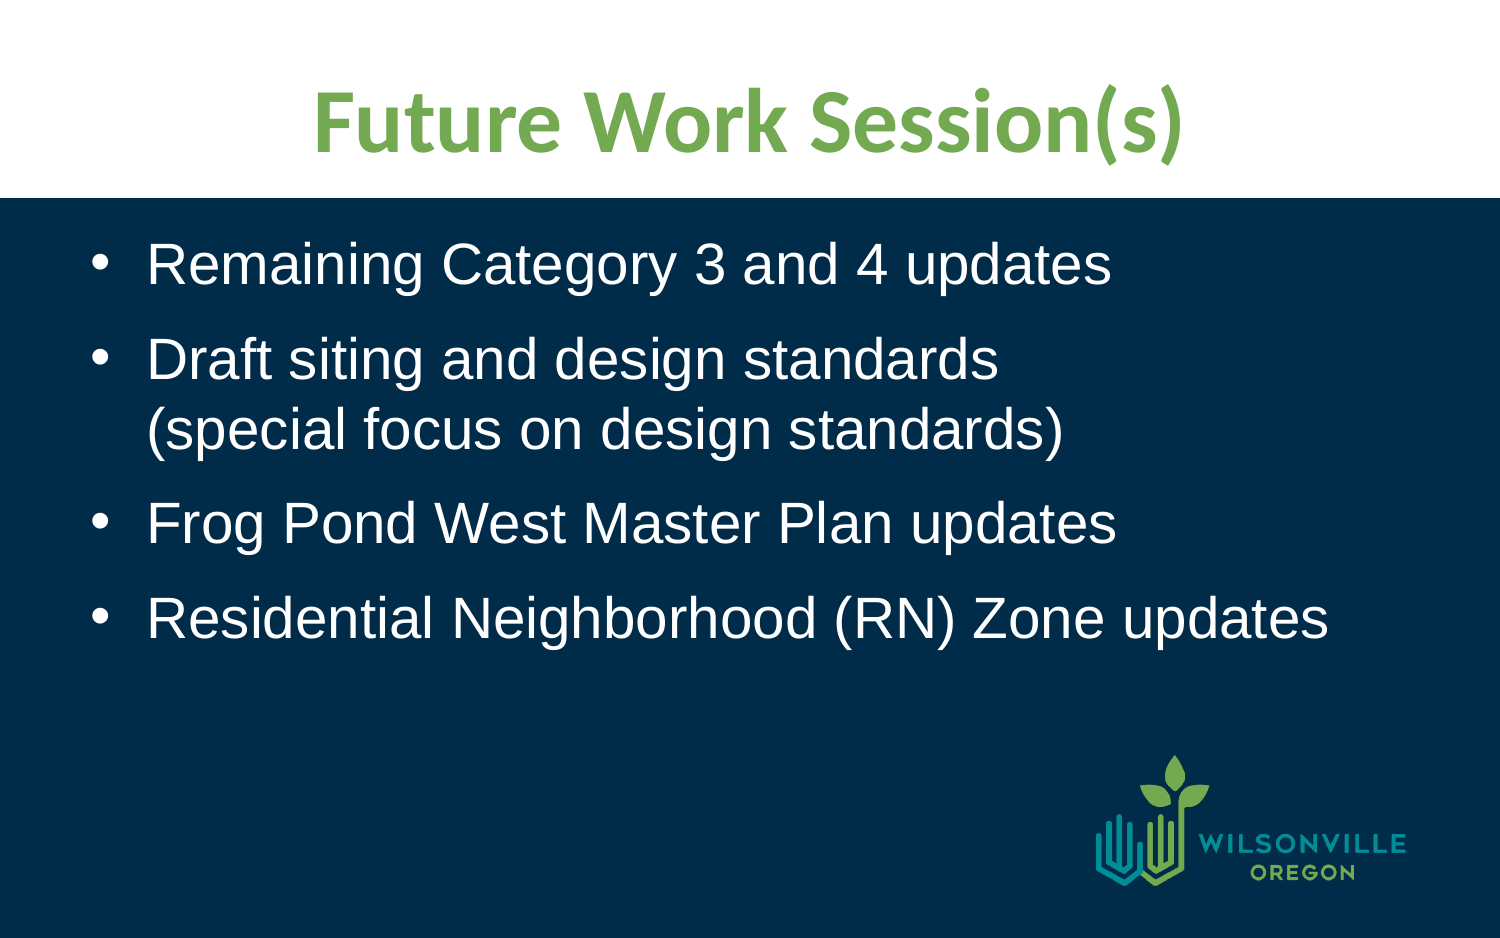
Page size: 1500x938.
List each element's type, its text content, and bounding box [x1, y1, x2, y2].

picture [1050, 712, 1451, 931]
list Remaining Category 3 and 4 updates Draft siting and design standards (special focus on design standards) Frog Pond West Master Plan updates Residential Neighborhood (RN) Zone updates [75, 218, 1425, 838]
title Future Work Session(s) [75, 37, 1425, 194]
